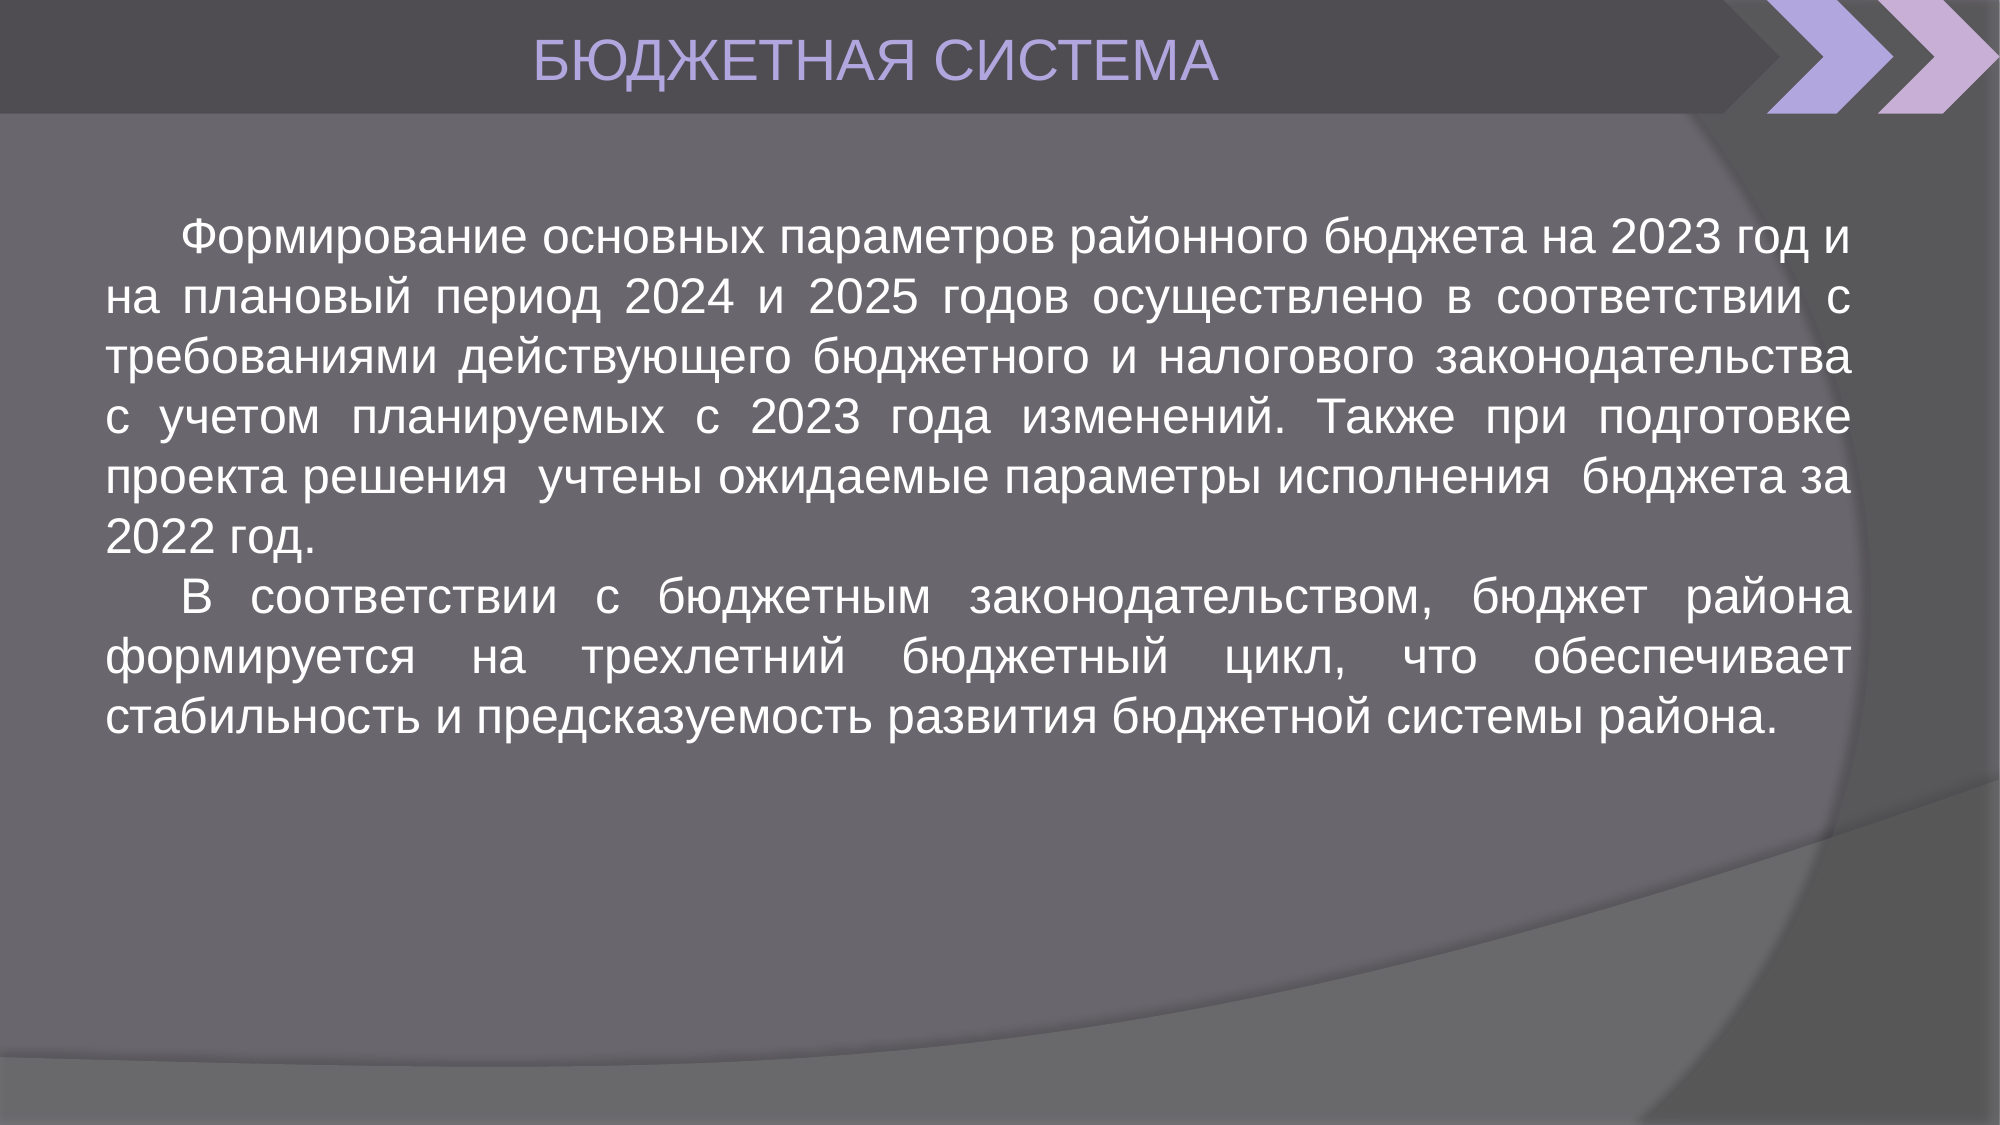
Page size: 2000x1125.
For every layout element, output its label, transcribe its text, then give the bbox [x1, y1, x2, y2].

text_box БЮДЖЕТНАЯ СИСТЕМА [0, 0, 1781, 116]
text_box Формирование основных параметров районного бюджета на 2023 год и на плановый период 2024 и 2025 годов осуществлено в соответствии с требованиями действующего бюджетного и налогового законодательства с учетом планируемых с 2023 года изменений. Также при подготовке проекта решения учтены ожидаемые параметры исполнения бюджета за 2022 год. В соответствии с бюджетным законодательством, бюджет района формируется на трехлетний бюджетный цикл, что обеспечивает стабильность и предсказуемость развития бюджетной системы района. [90, 196, 1868, 811]
text_box [1876, 0, 2000, 116]
text_box [1765, 0, 1895, 116]
